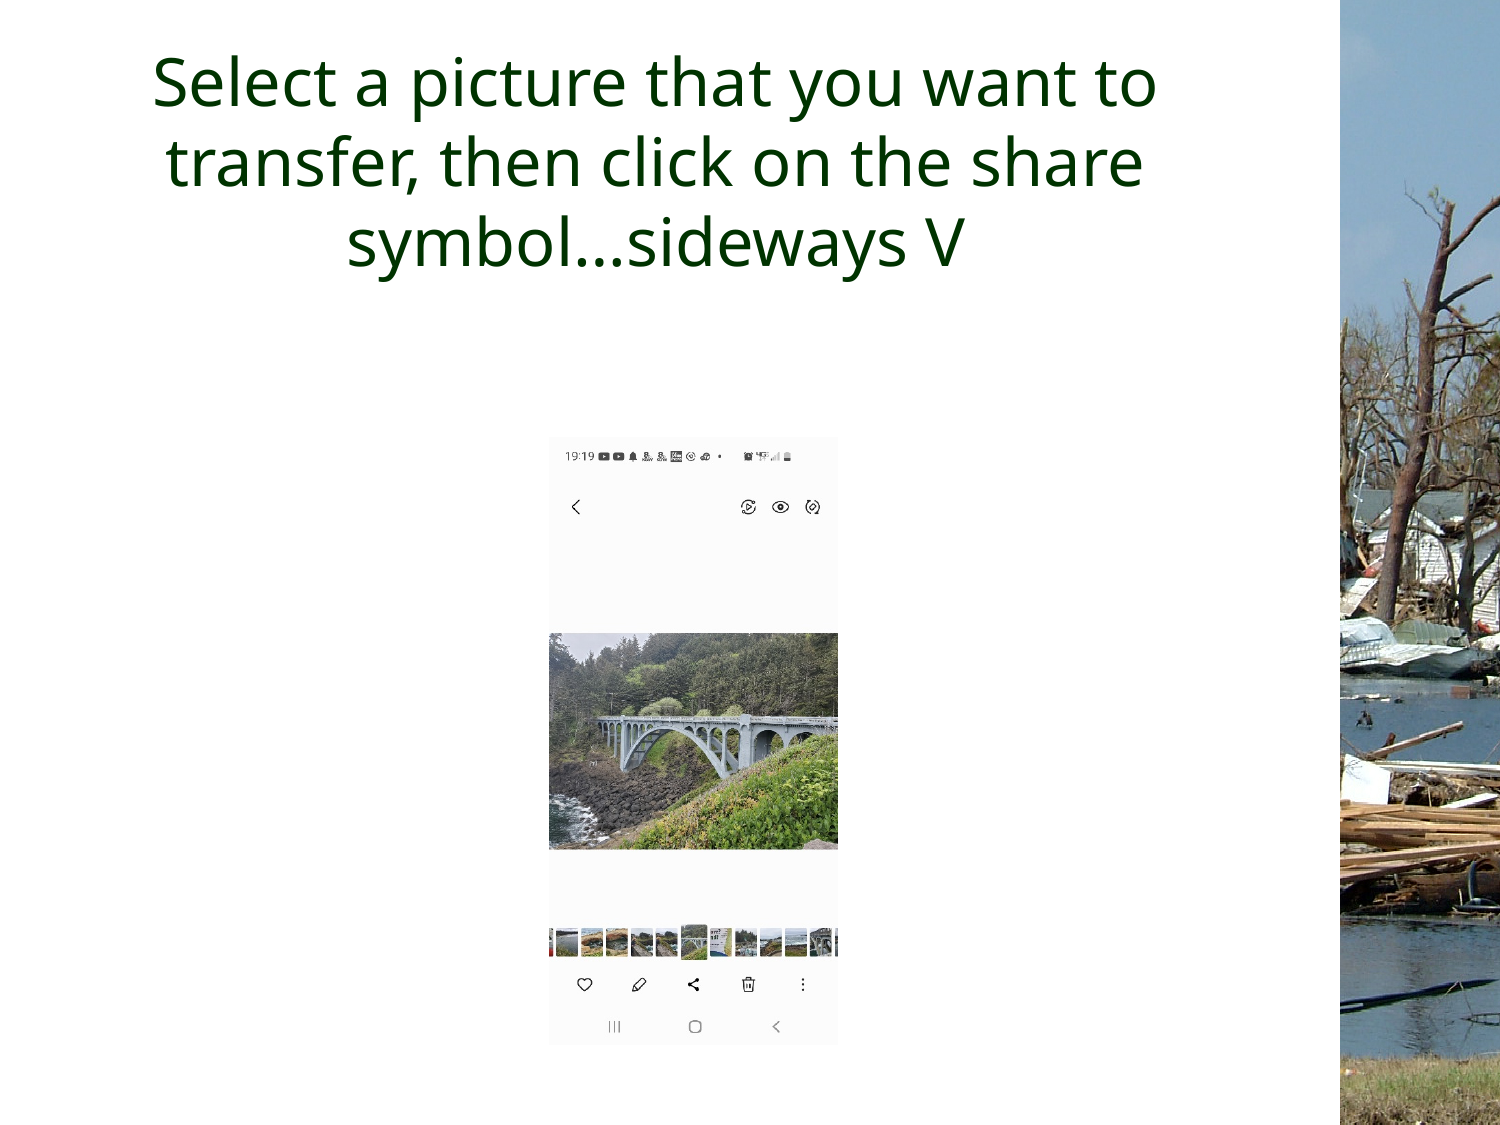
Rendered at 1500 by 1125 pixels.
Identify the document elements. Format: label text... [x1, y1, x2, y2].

picture [1340, 0, 1500, 1125]
title Select a picture that you want to transfer, then click on the share symbol…sideways V [37, 29, 1275, 288]
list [549, 437, 838, 1046]
